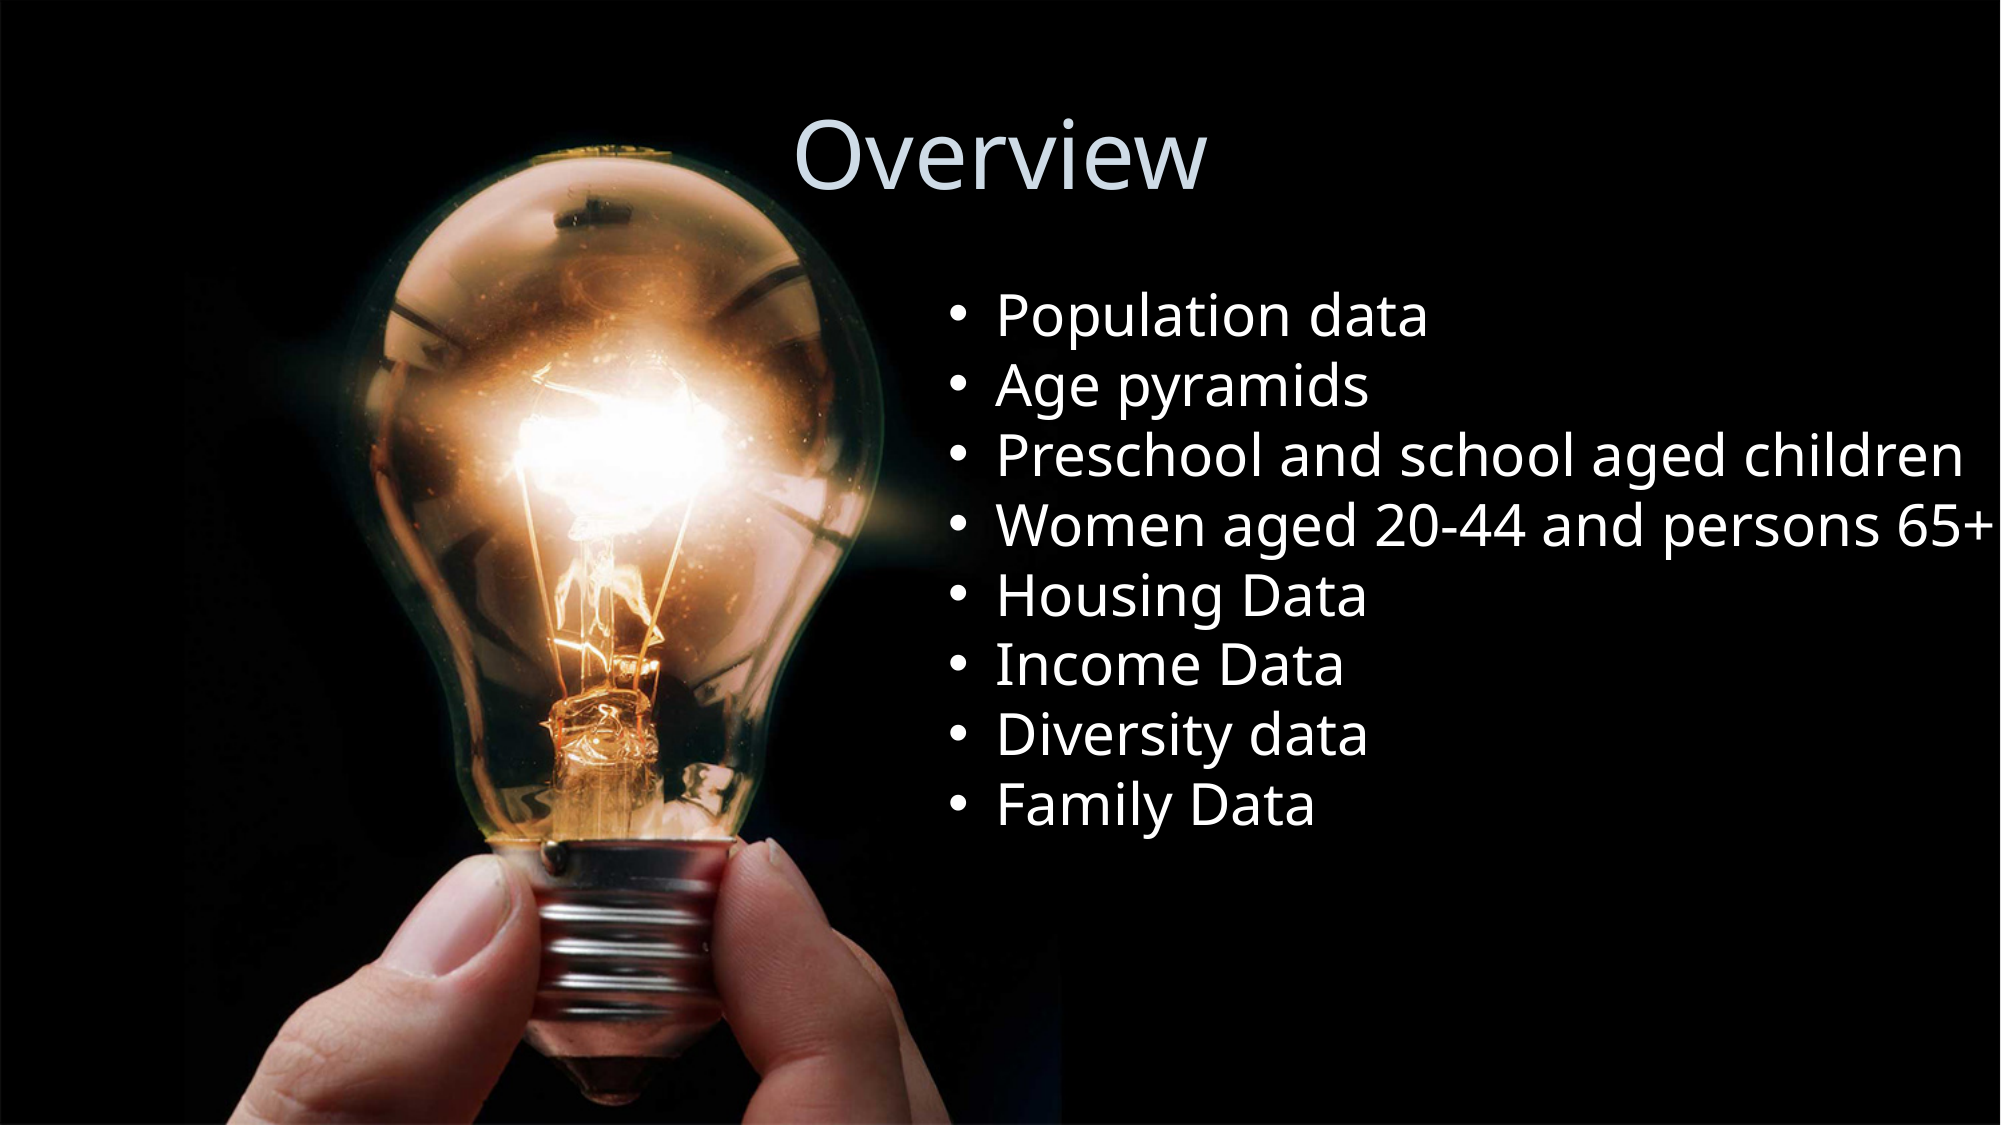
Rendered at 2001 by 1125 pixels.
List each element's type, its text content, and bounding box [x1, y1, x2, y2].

picture [0, 0, 2001, 1125]
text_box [1115, 468, 1904, 657]
text_box Overview [151, 99, 1849, 307]
text_box Population data Age pyramids Preschool and school aged children Women aged 20-44 and persons 65+ Housing Data Income Data Diversity data Family Data [934, 270, 2000, 935]
